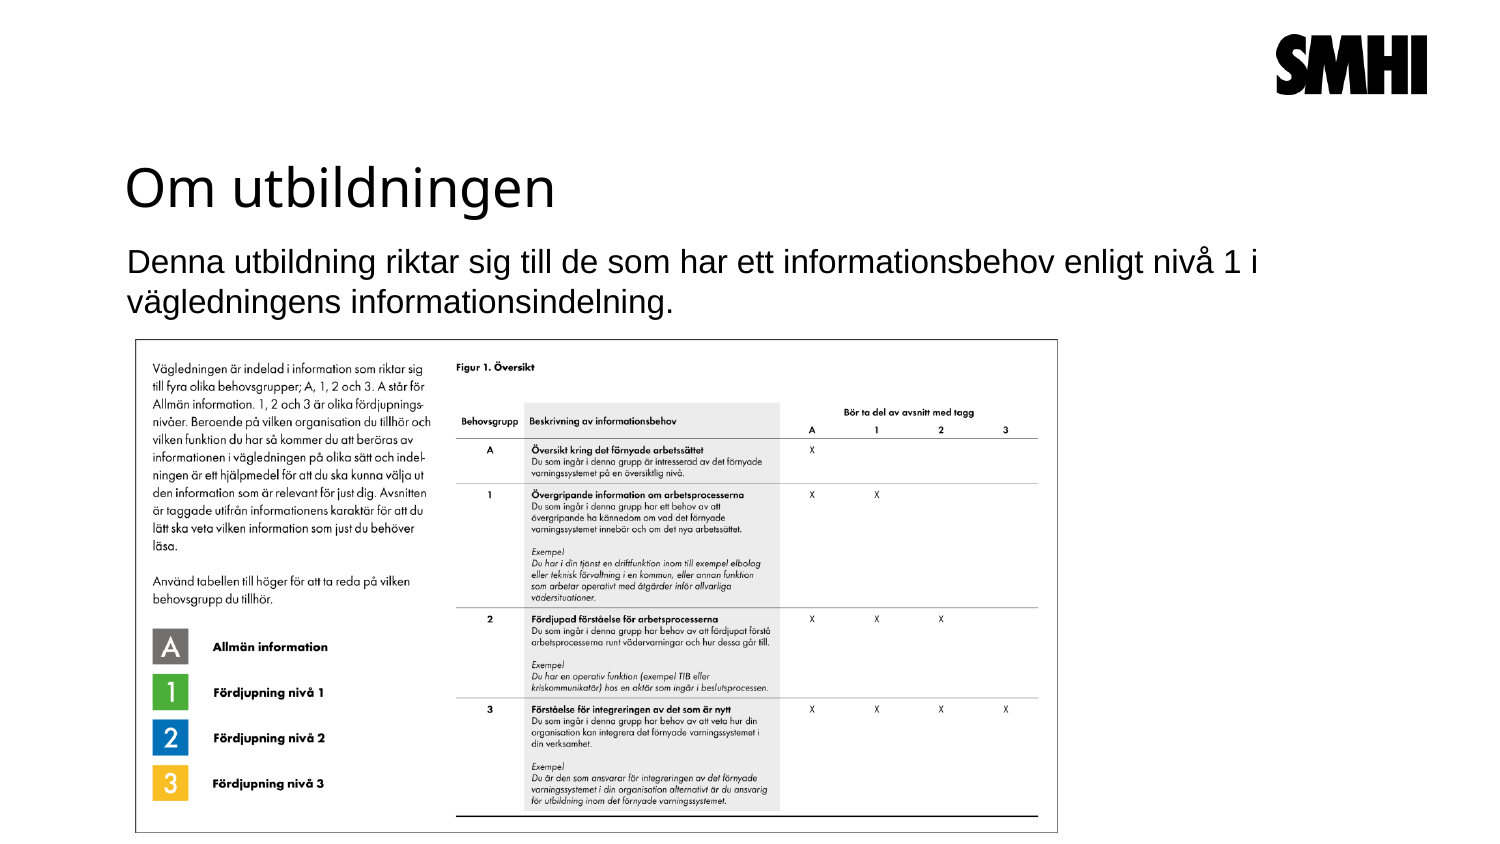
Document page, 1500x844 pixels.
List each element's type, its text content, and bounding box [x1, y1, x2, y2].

picture [135, 338, 1058, 833]
picture [1276, 34, 1427, 95]
text_box Denna utbildning riktar sig till de som har ett informationsbehov enligt nivå 1 i vägledningens informationsindelning. [112, 232, 1424, 368]
title Om utbildningen [124, 118, 1377, 219]
